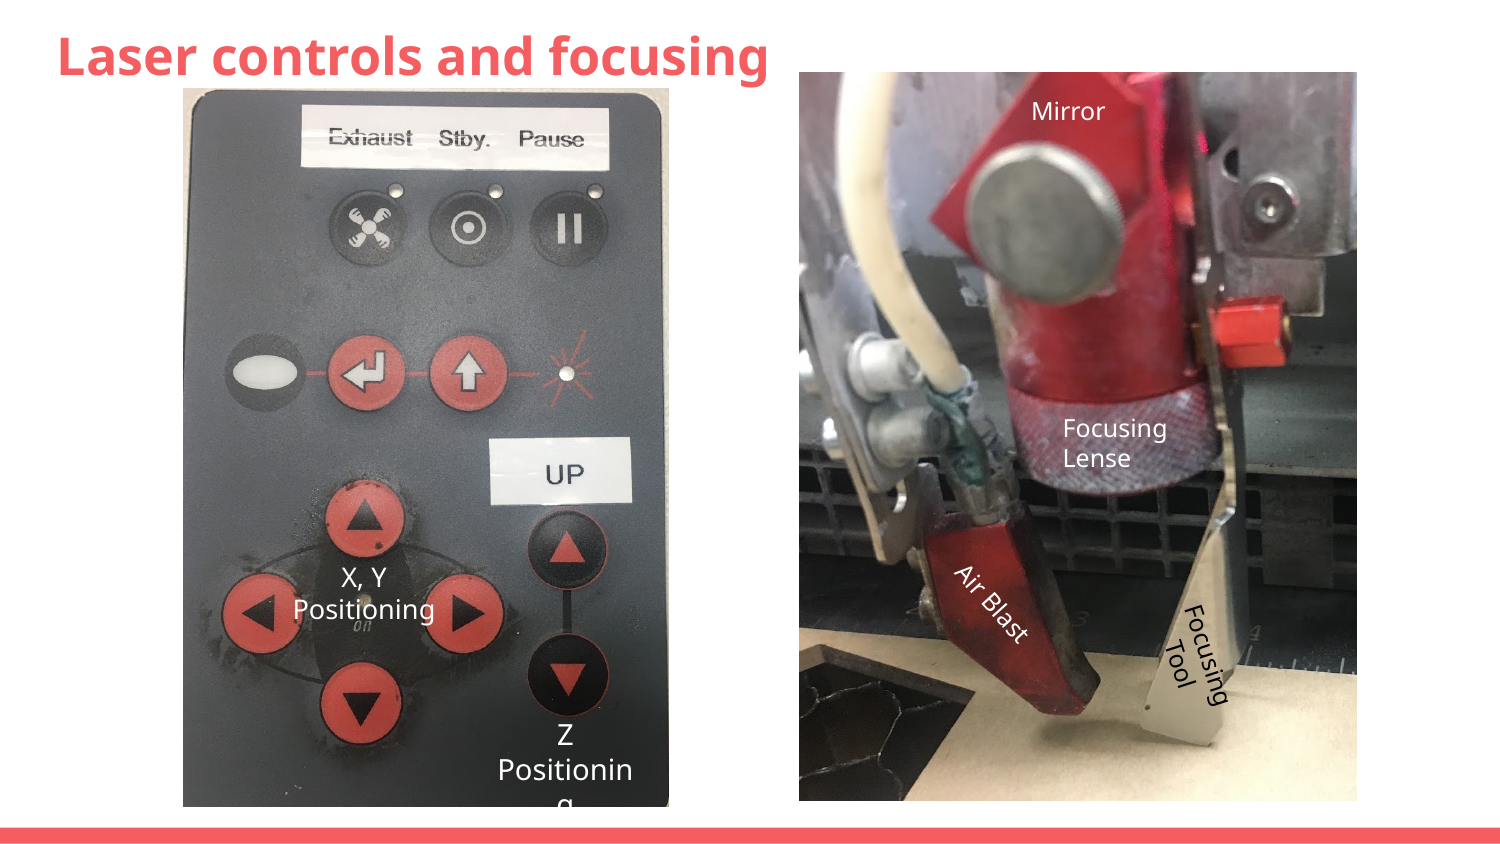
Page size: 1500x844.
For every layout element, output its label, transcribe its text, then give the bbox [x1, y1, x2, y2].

picture [798, 72, 1357, 801]
title Laser controls and focusing [41, 8, 1440, 89]
picture [183, 88, 669, 807]
